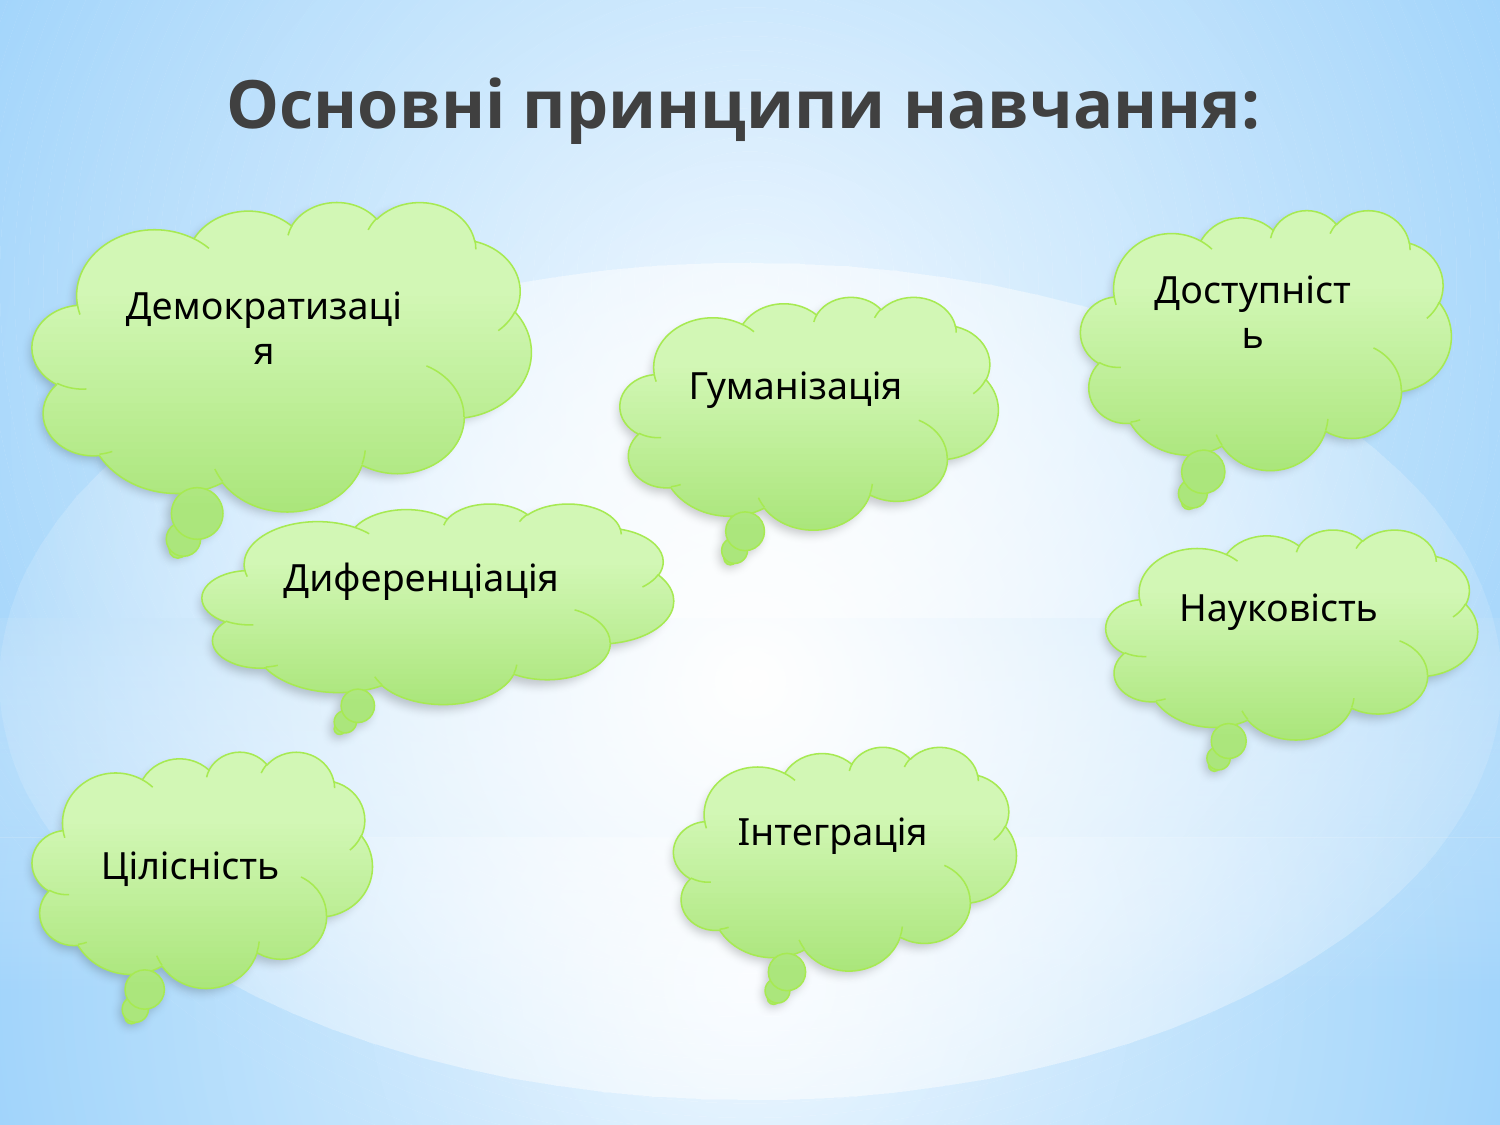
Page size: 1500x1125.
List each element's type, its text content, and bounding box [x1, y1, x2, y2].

text_box Інтеграція [672, 746, 1018, 1006]
text_box Науковість [1104, 529, 1479, 773]
text_box Гуманізація [619, 296, 1000, 566]
text_box Диференціація [201, 503, 675, 736]
text_box Доступність [1079, 209, 1453, 511]
text_box Демократизація [31, 201, 533, 559]
text_box Цілісність [31, 751, 374, 1025]
text_box Основні принципи навчання: [124, 54, 1363, 268]
